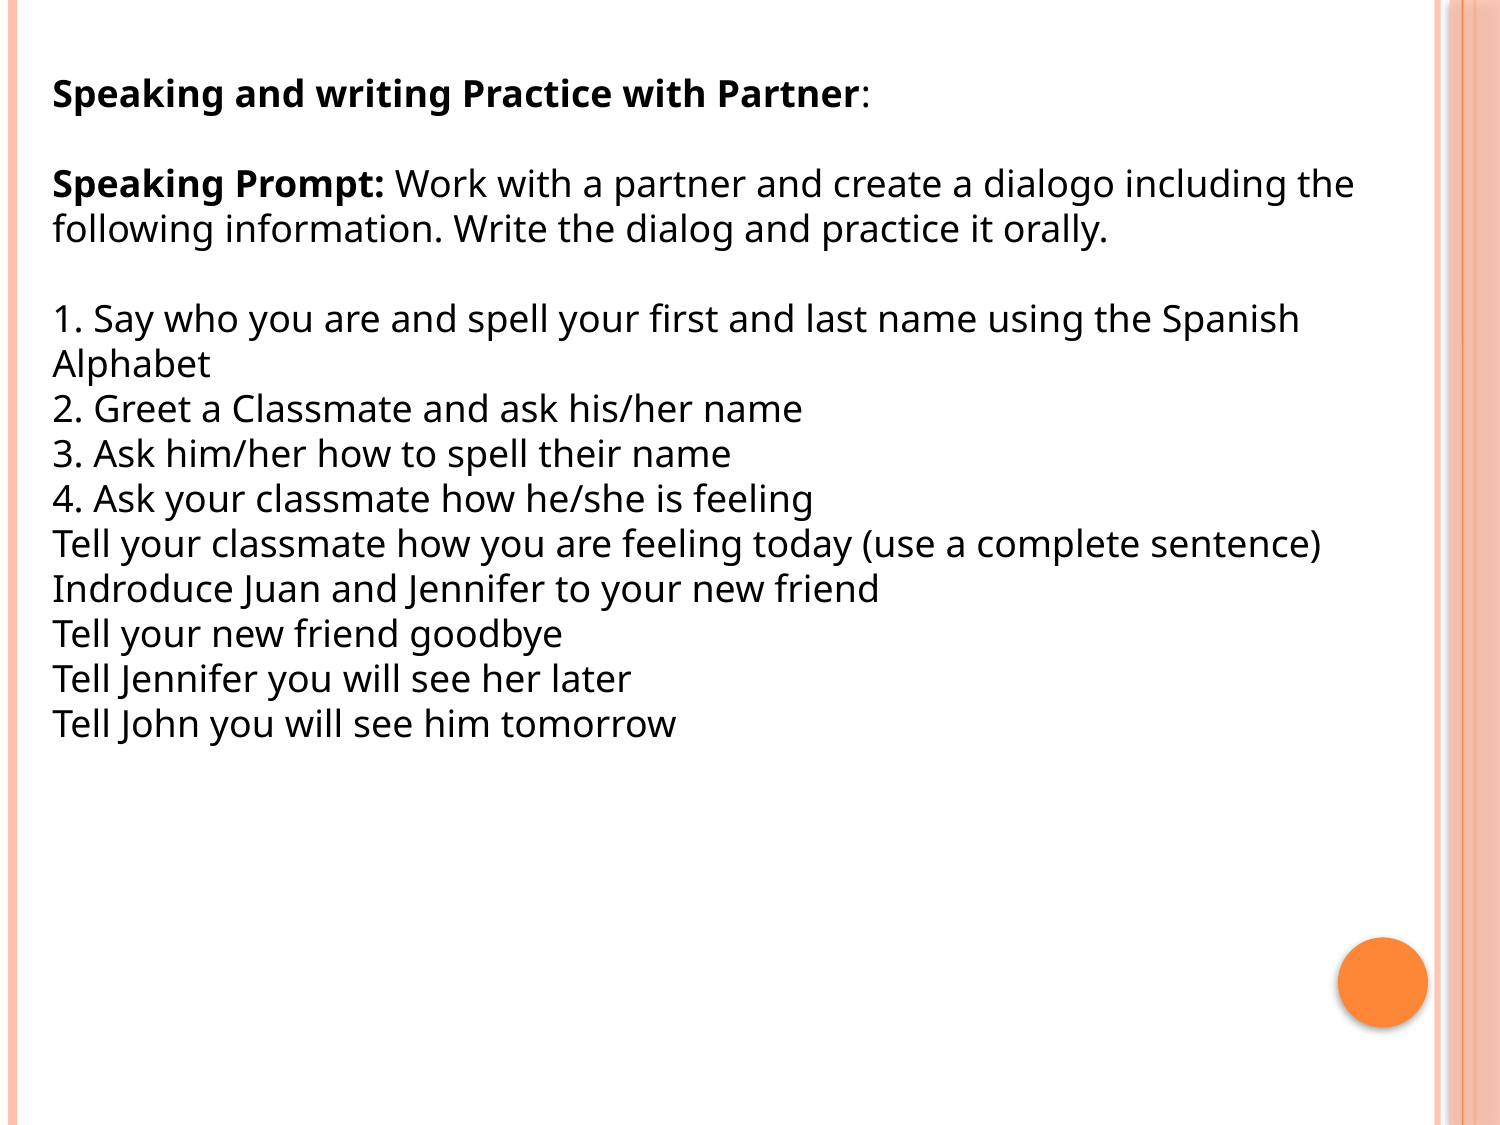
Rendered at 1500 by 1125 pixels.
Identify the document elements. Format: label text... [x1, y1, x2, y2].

text_box Speaking and writing Practice with Partner: Speaking Prompt: Work with a partner and create a dialogo including the following information. Write the dialog and practice it orally. 1. Say who you are and spell your first and last name using the Spanish Alphabet 2. Greet a Classmate and ask his/her name 3. Ask him/her how to spell their name 4. Ask your classmate how he/she is feeling Tell your classmate how you are feeling today (use a complete sentence) Indroduce Juan and Jennifer to your new friend Tell your new friend goodbye Tell Jennifer you will see her later Tell John you will see him tomorrow [37, 62, 1425, 798]
